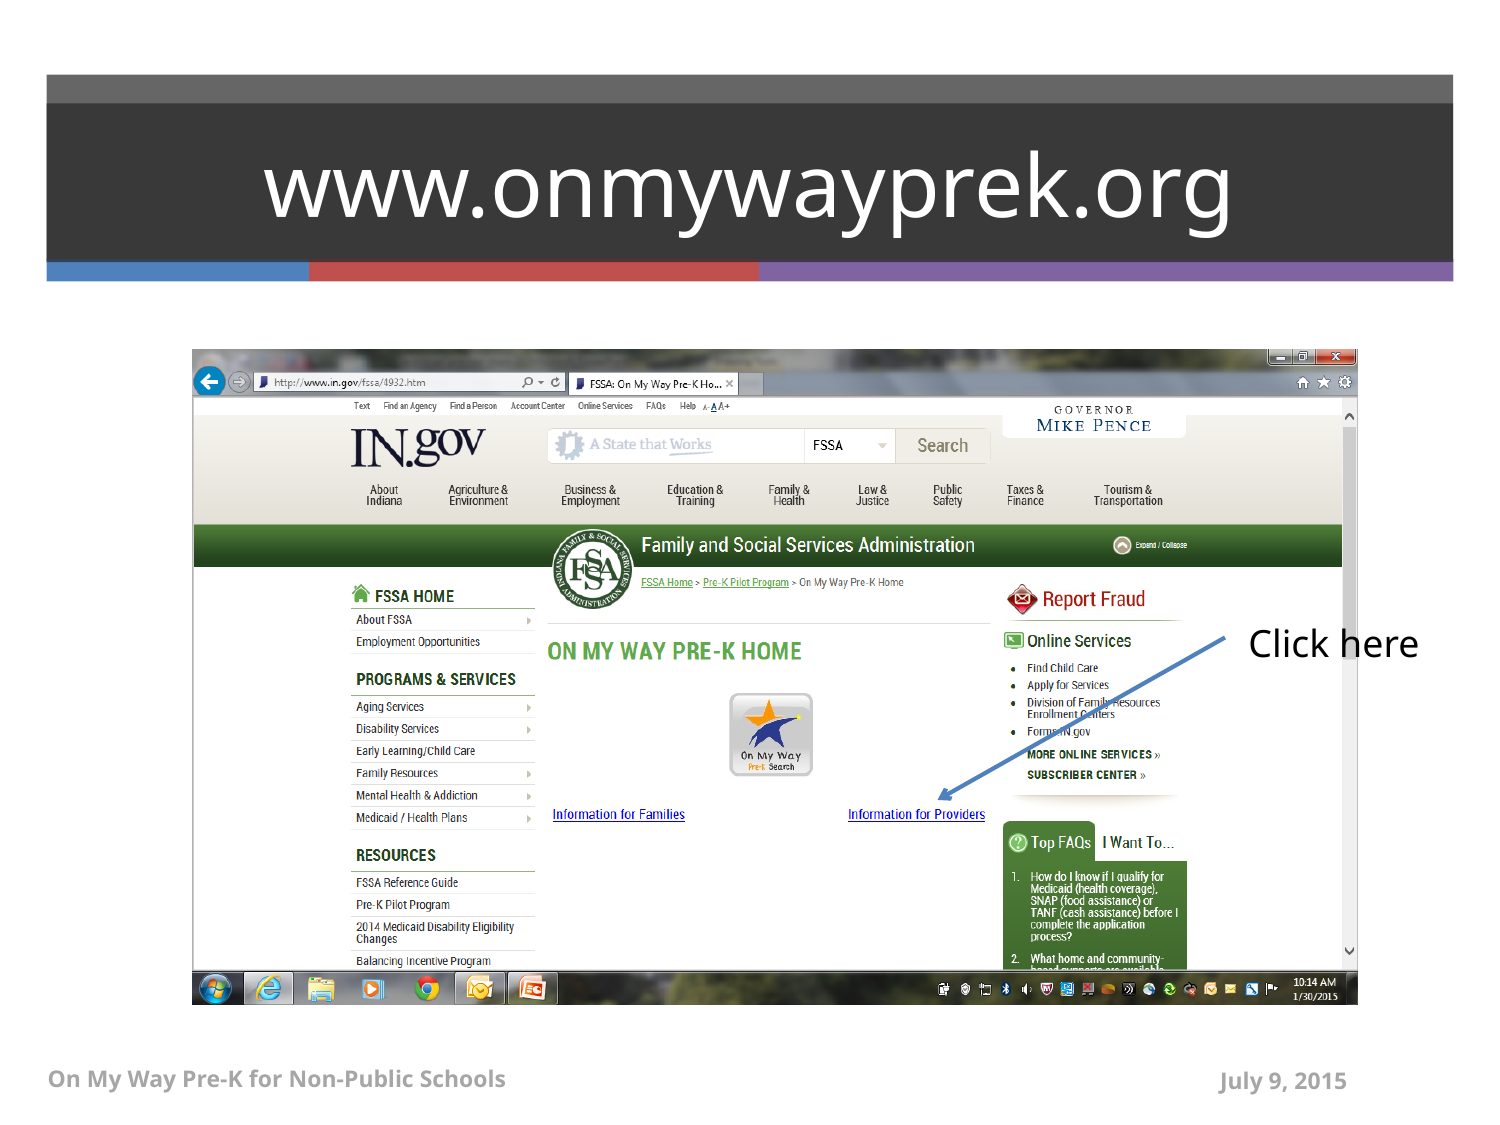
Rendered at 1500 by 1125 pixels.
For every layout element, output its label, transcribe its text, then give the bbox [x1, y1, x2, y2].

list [191, 349, 1358, 1006]
footer On My Way Pre-K for Non-Public Schools [32, 1050, 800, 1110]
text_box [936, 636, 1226, 801]
text_box Click here [1361, 612, 1435, 673]
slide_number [875, 1050, 1363, 1110]
title www.onmywayprek.org [46, 103, 1454, 263]
